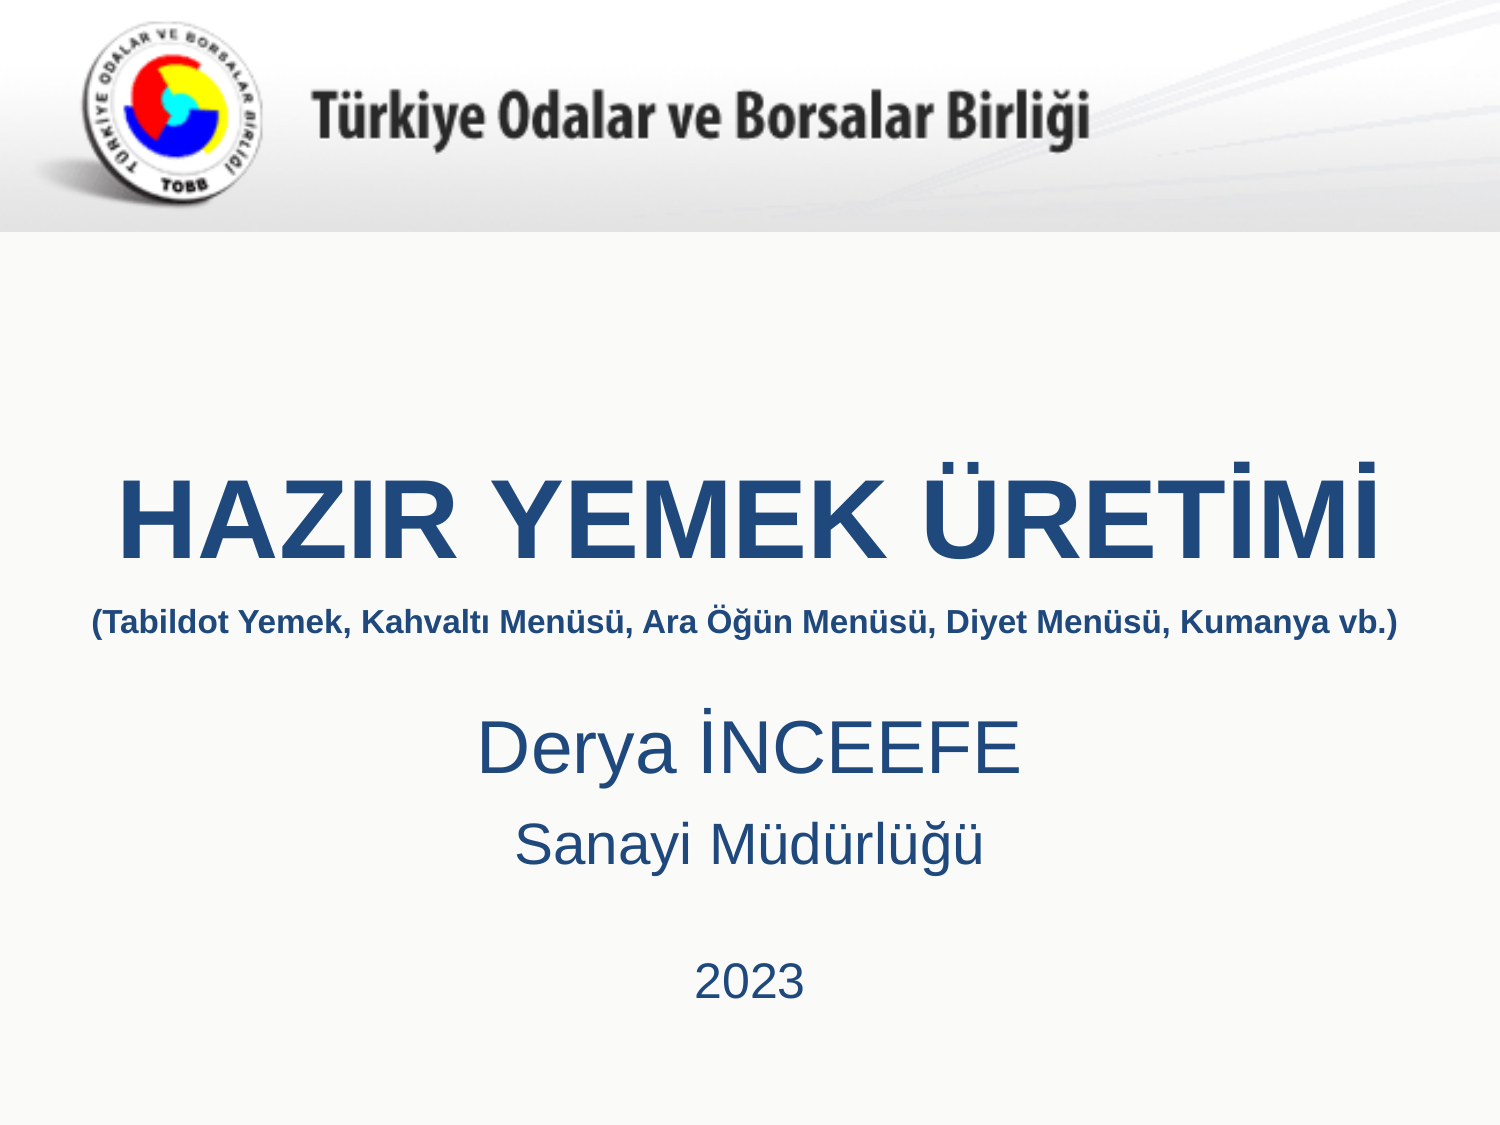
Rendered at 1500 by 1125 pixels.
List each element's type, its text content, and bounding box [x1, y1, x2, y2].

picture [0, 0, 1500, 232]
text_box Sanayi Müdürlüğü [0, 798, 1500, 884]
text_box Derya İNCEEFE [0, 690, 1500, 798]
subtitle 2023 [0, 940, 1500, 1047]
title HAZIR YEMEK ÜRETİMİ (Tabildot Yemek, Kahvaltı Menüsü, Ara Öğün Menüsü, Diyet Menüsü, Kumanya vb.) [0, 420, 1500, 598]
